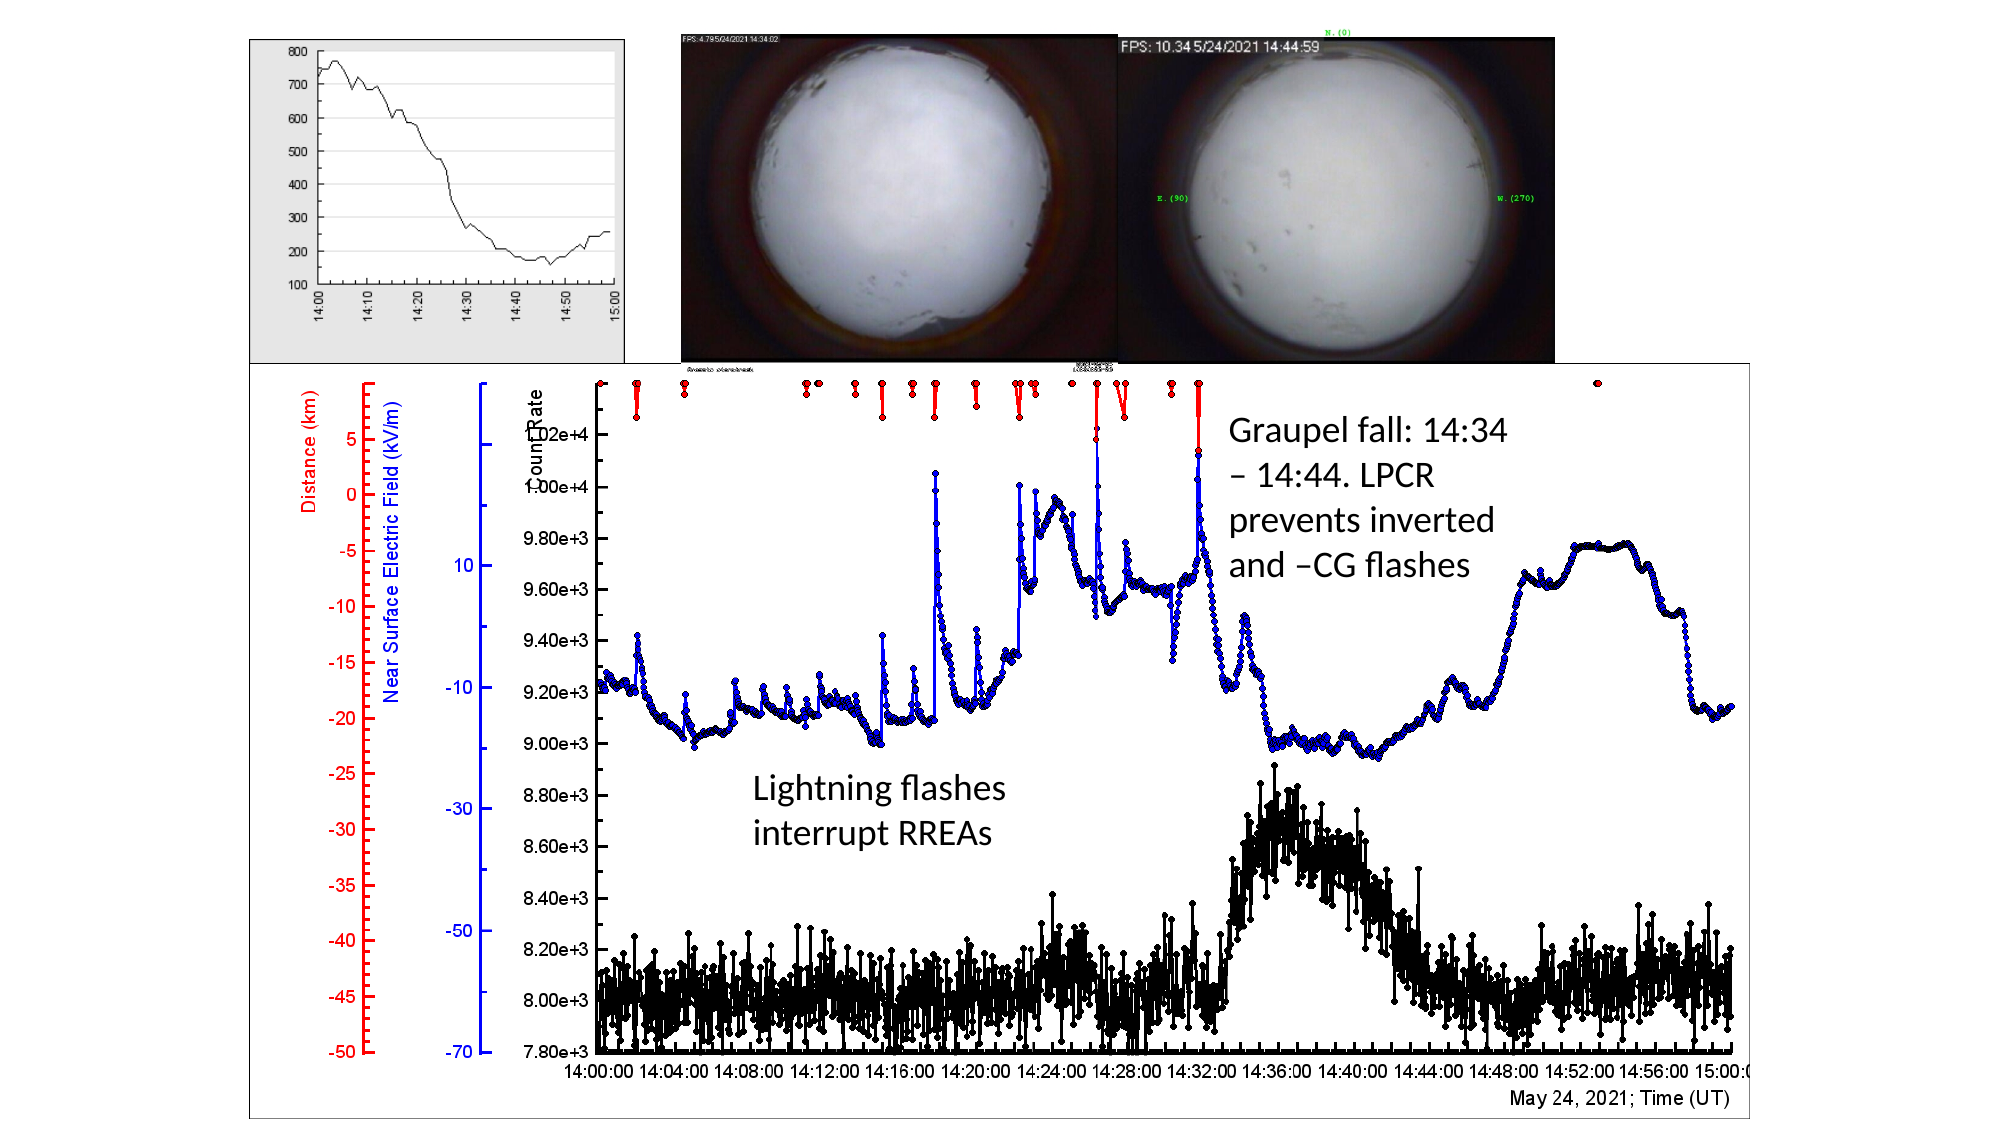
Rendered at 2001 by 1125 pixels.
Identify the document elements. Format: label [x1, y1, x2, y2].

picture [249, 23, 1750, 1120]
